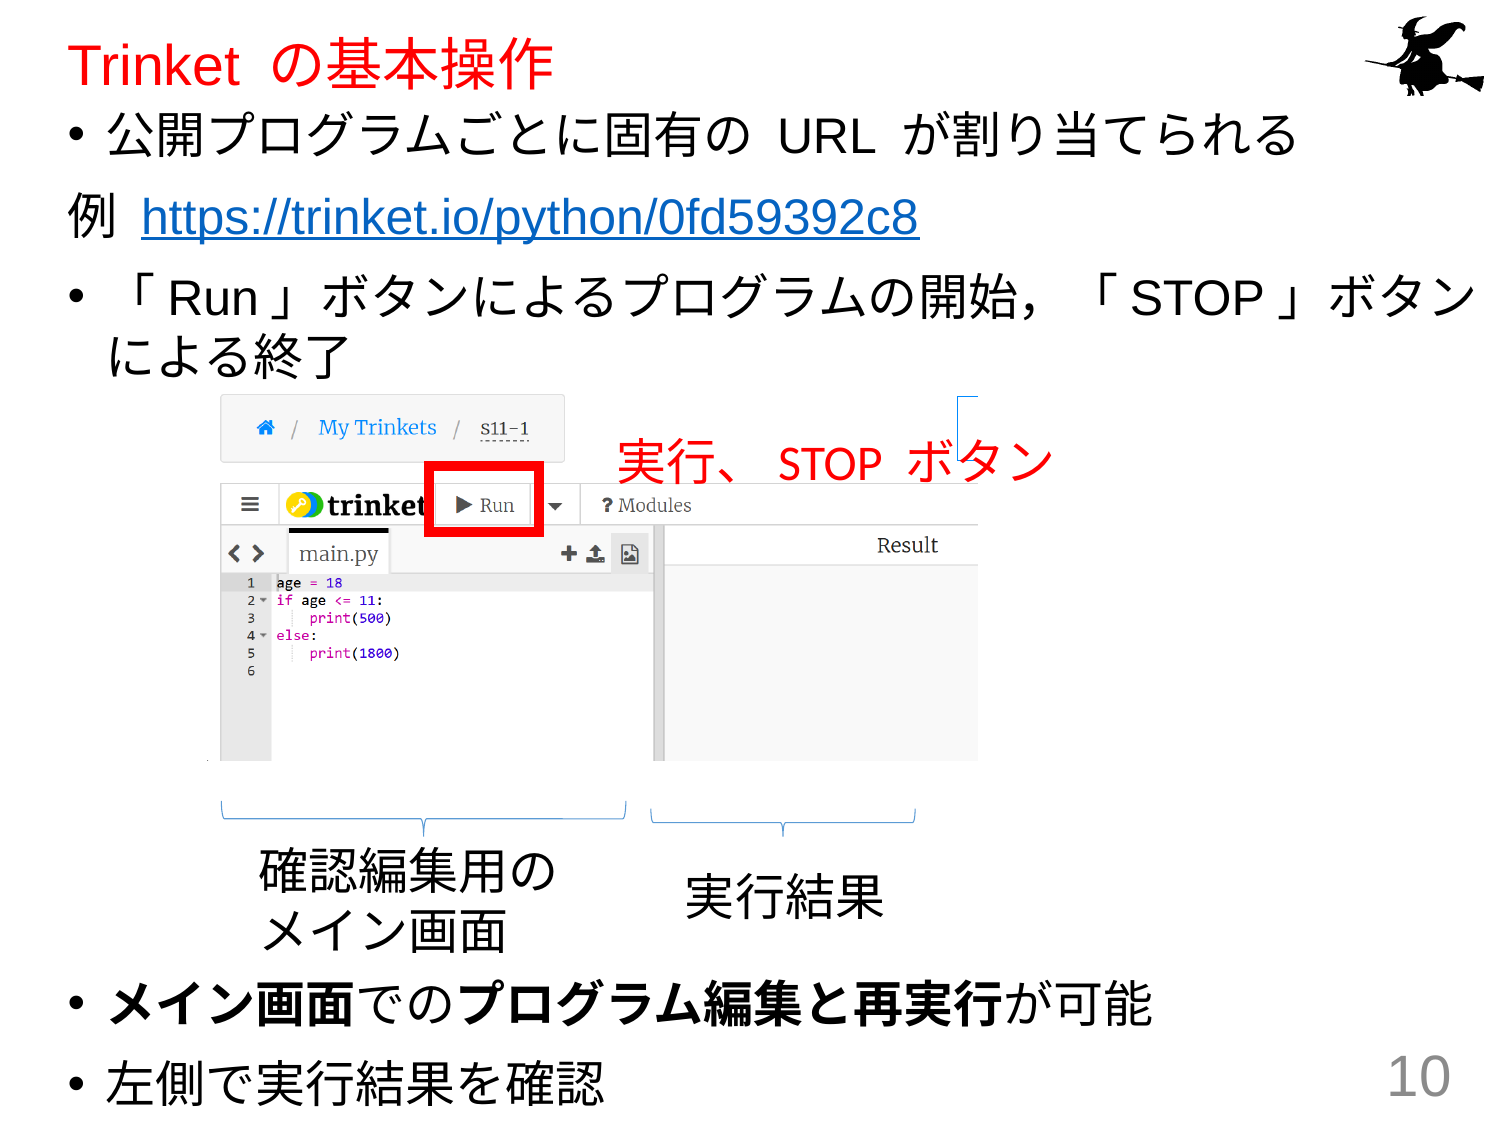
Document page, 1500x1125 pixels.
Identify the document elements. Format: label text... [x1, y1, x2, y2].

text_box 実行結果 [670, 858, 900, 934]
text_box 確認編集用の メイン画面 [243, 831, 574, 967]
text_box [650, 808, 916, 837]
text_box 実行、STOP ボタン [978, 423, 1071, 498]
list 公開プログラムごとに固有の URL が割り当てられる 例 https://trinket.io/python/0fd59392c8 「Run」ボタンによるプログラムの開始，「STOP」ボタンによる終了 メイン画面でのプログラム編集と再実行が可能 左側で実行結果を確認 [52, 96, 1500, 1117]
picture [1362, 14, 1486, 96]
picture [203, 381, 978, 761]
slide_number 10 [1129, 1042, 1467, 1103]
title Trinket の基本操作 [52, 28, 1441, 106]
text_box [220, 800, 627, 831]
